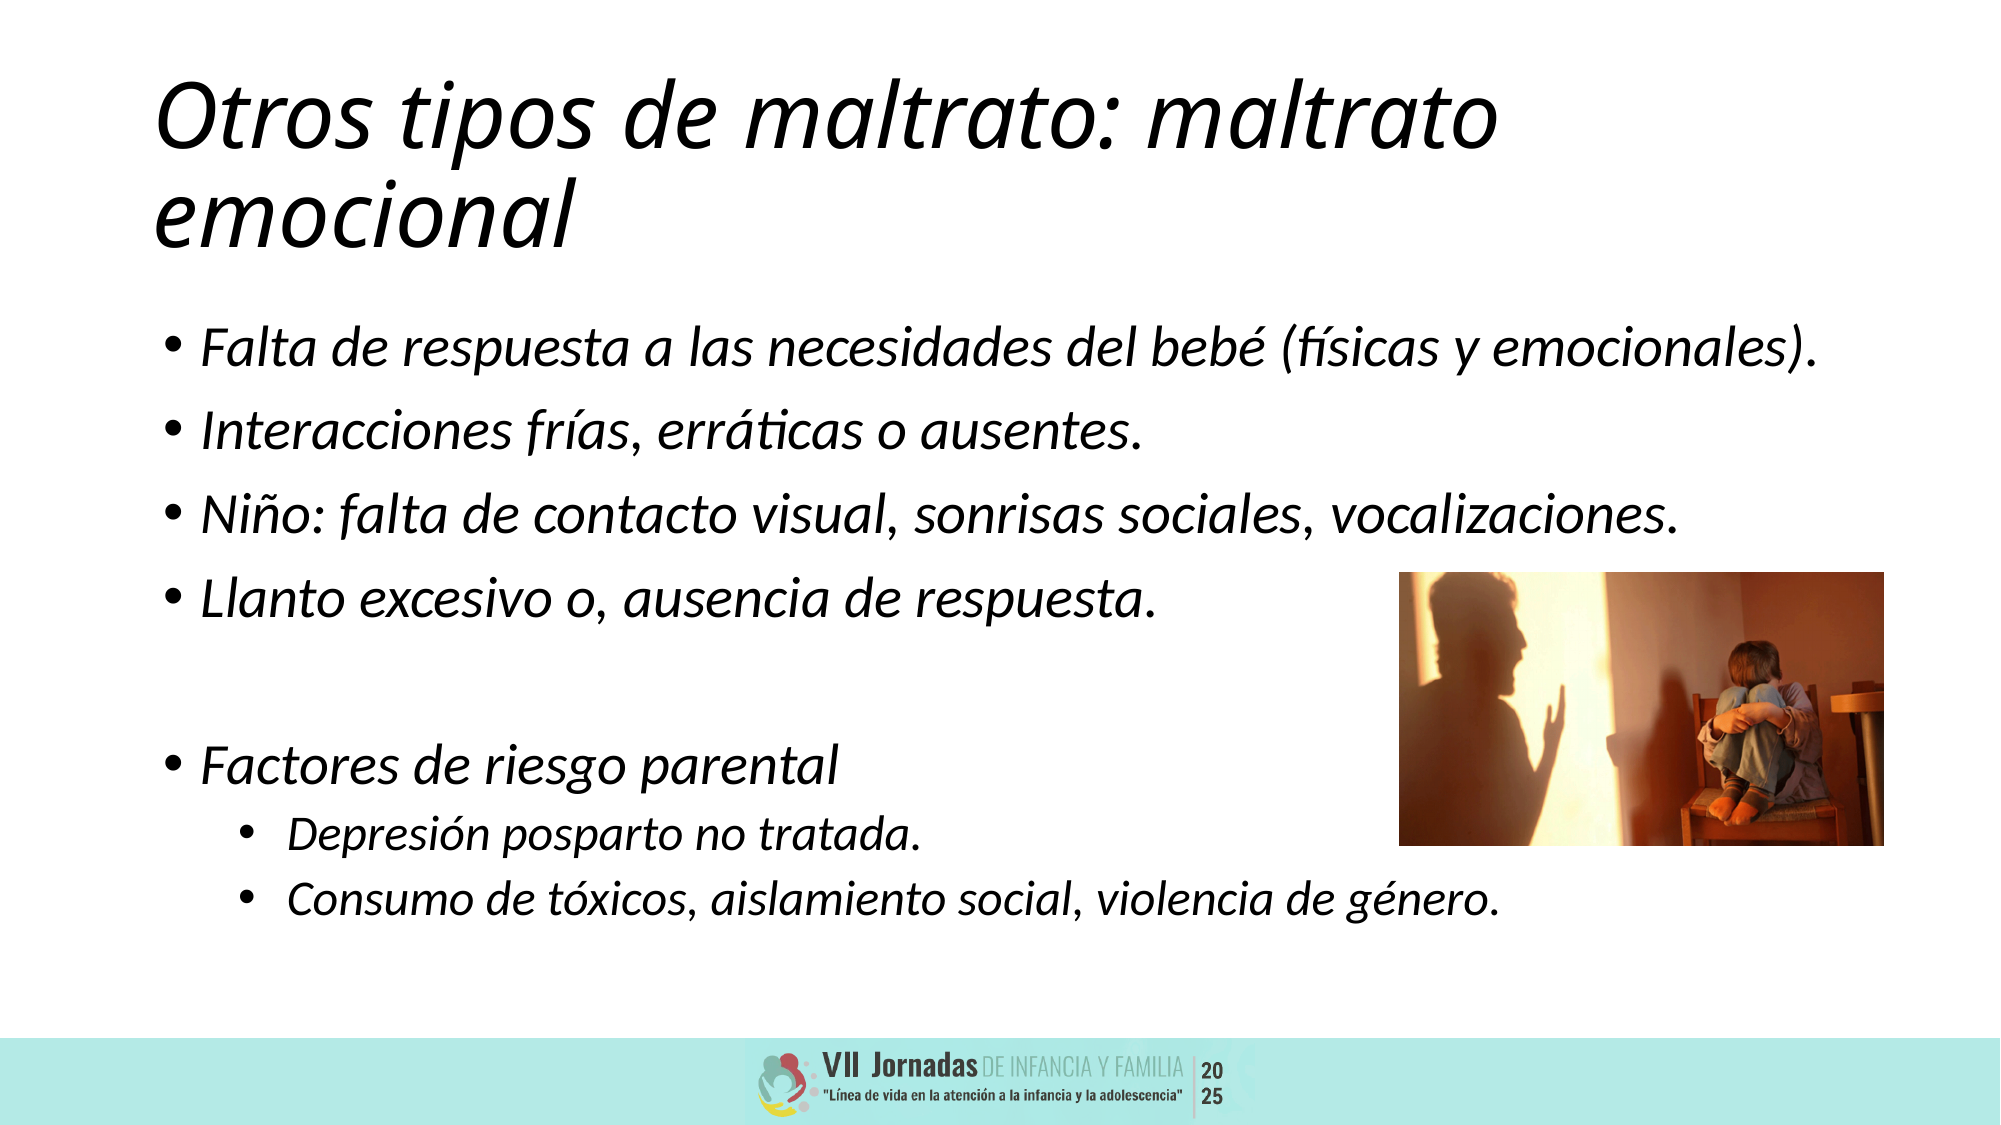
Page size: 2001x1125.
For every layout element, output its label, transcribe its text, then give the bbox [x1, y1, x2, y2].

picture [744, 1038, 1255, 1125]
title Otros tipos de maltrato: maltrato emocional [137, 59, 1863, 278]
picture [1399, 572, 1884, 846]
list Falta de respuesta a las necesidades del bebé (físicas y emocionales). Interacciones frías, erráticas o ausentes. Niño: falta de contacto visual, sonrisas sociales, vocalizaciones. Llanto excesivo o, ausencia de respuesta. Factores de riesgo parental Depresión posparto no tratada. Consumo de tóxicos, aislamiento social, violencia de género. [148, 217, 1873, 981]
text_box [0, 1037, 2000, 1125]
